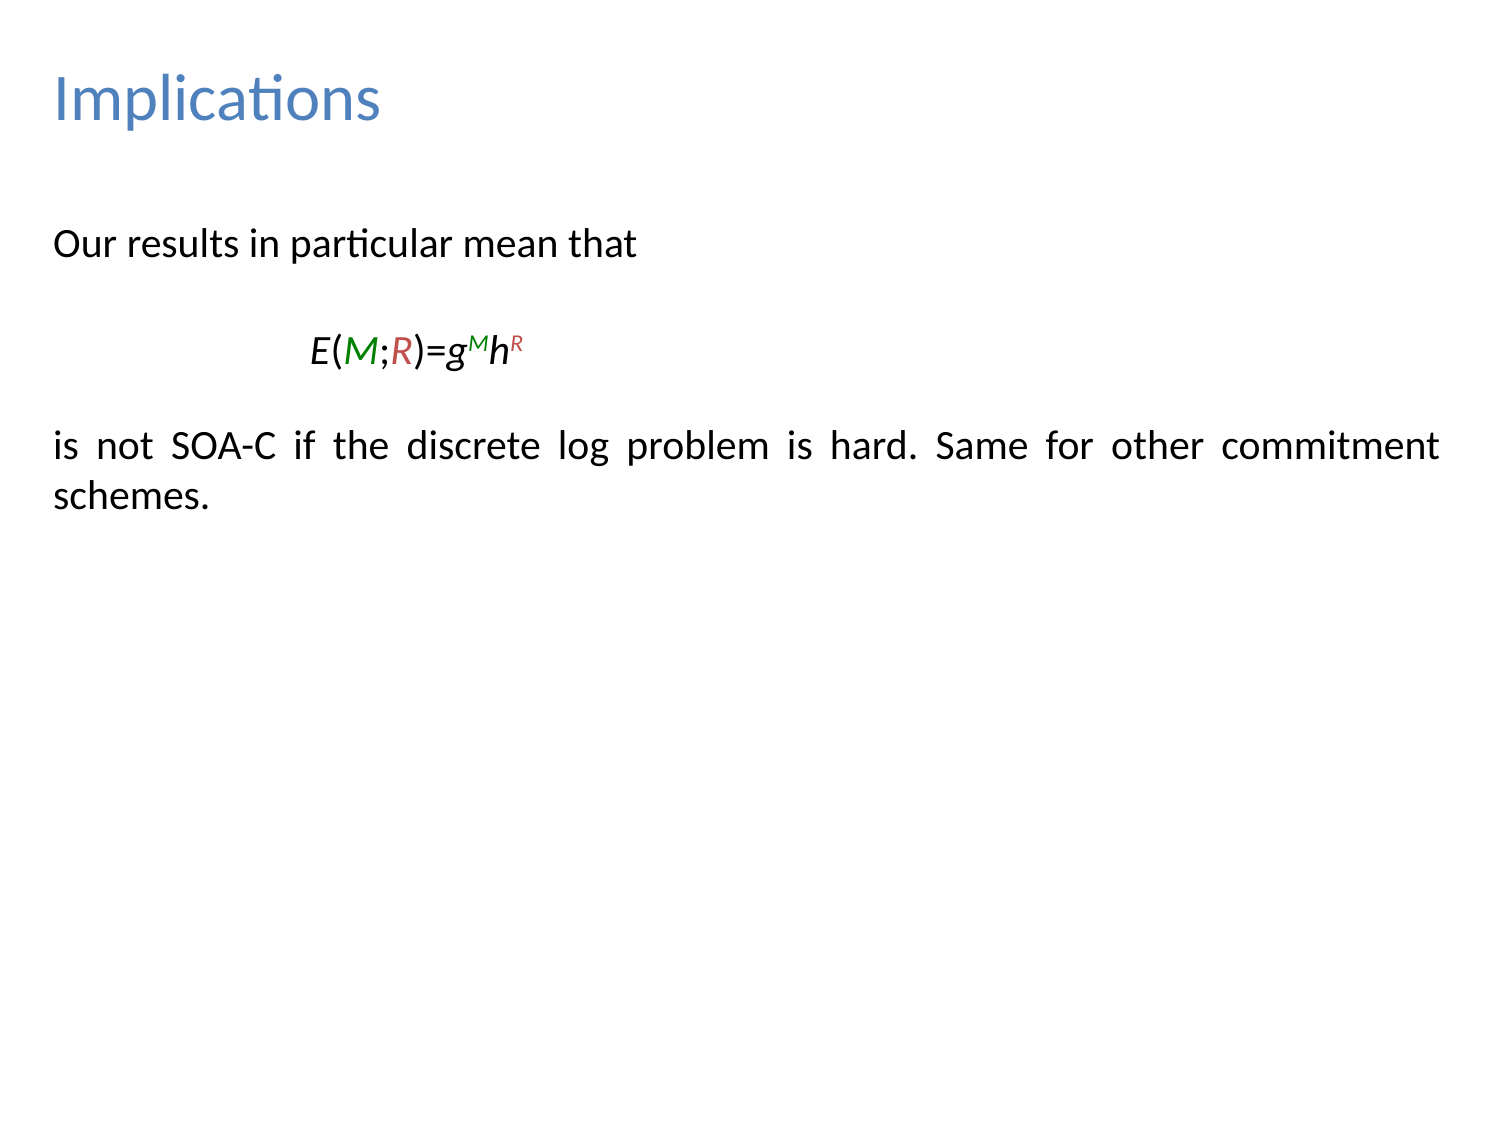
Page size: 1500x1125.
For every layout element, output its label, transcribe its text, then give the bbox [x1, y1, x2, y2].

text_box Implications [38, 0, 1305, 188]
text_box Our results in particular mean that [38, 208, 663, 274]
text_box E(M;R)=gMhR [295, 315, 554, 392]
text_box is not SOA-C if the discrete log problem is hard. Same for other commitment schemes. [38, 410, 1456, 525]
